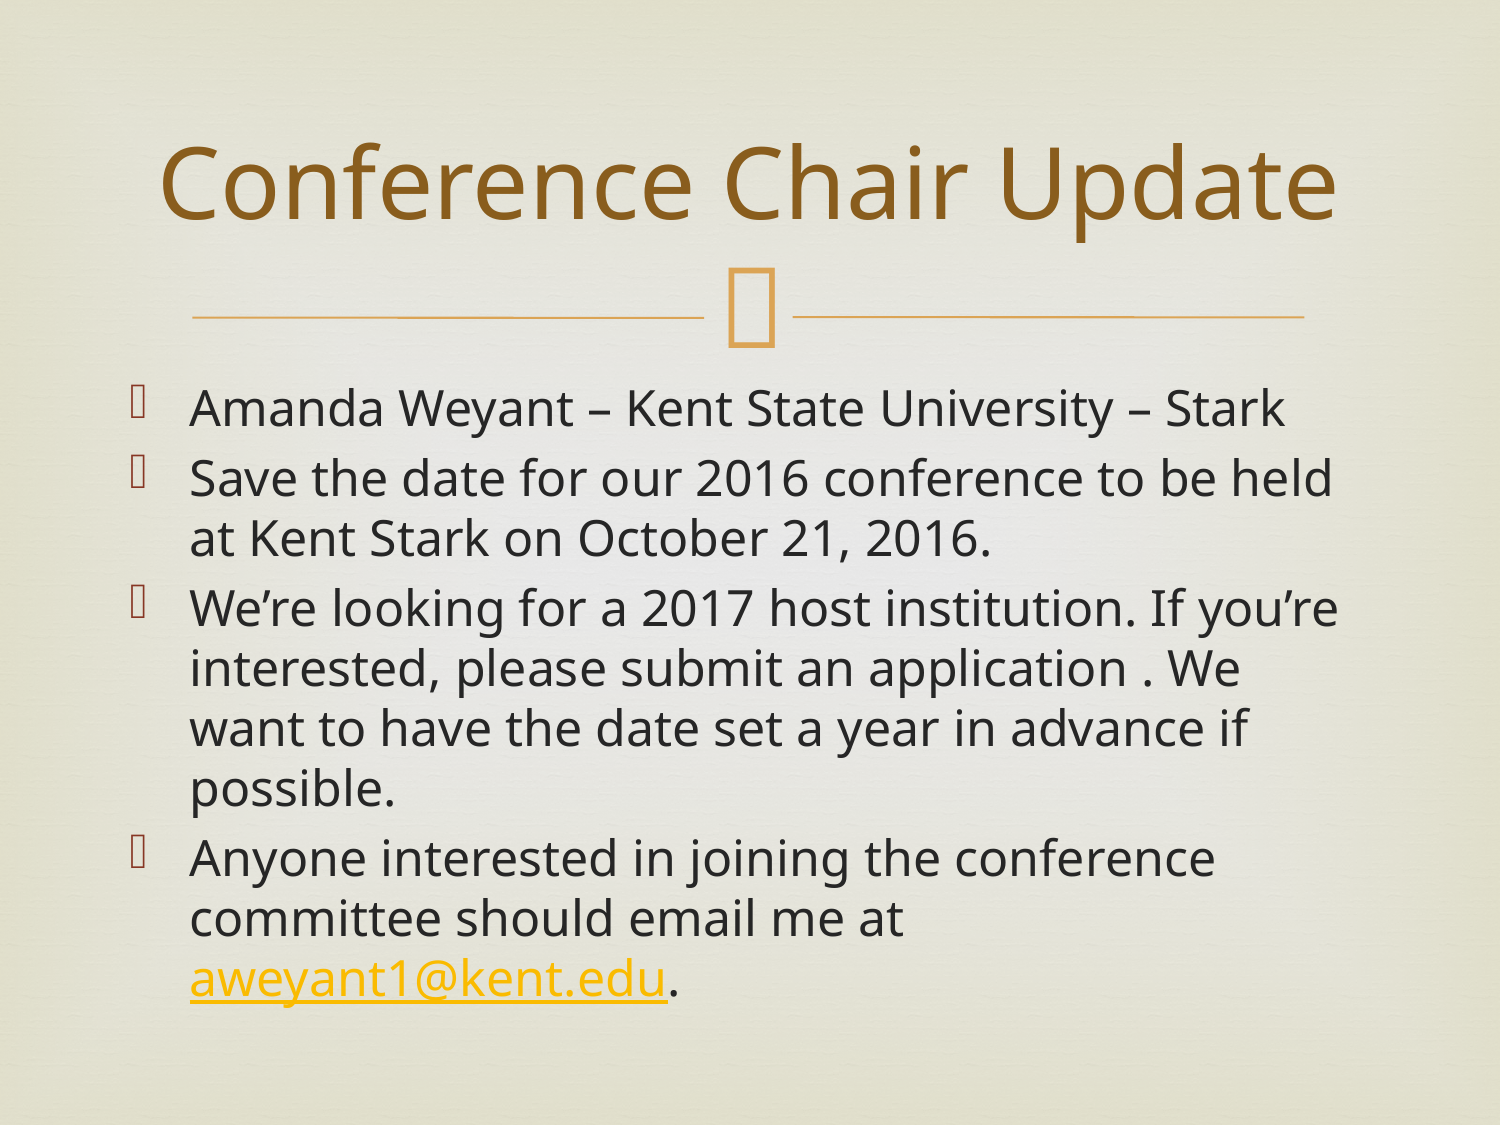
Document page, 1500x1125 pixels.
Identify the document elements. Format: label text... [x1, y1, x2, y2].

title Conference Chair Update [112, 93, 1386, 267]
list Amanda Weyant – Kent State University – Stark Save the date for our 2016 conference to be held at Kent Stark on October 21, 2016. We’re looking for a 2017 host institution. If you’re interested, please submit an application . We want to have the date set a year in advance if possible. Anyone interested in joining the conference committee should email me at aweyant1@kent.edu. [114, 368, 1386, 1005]
